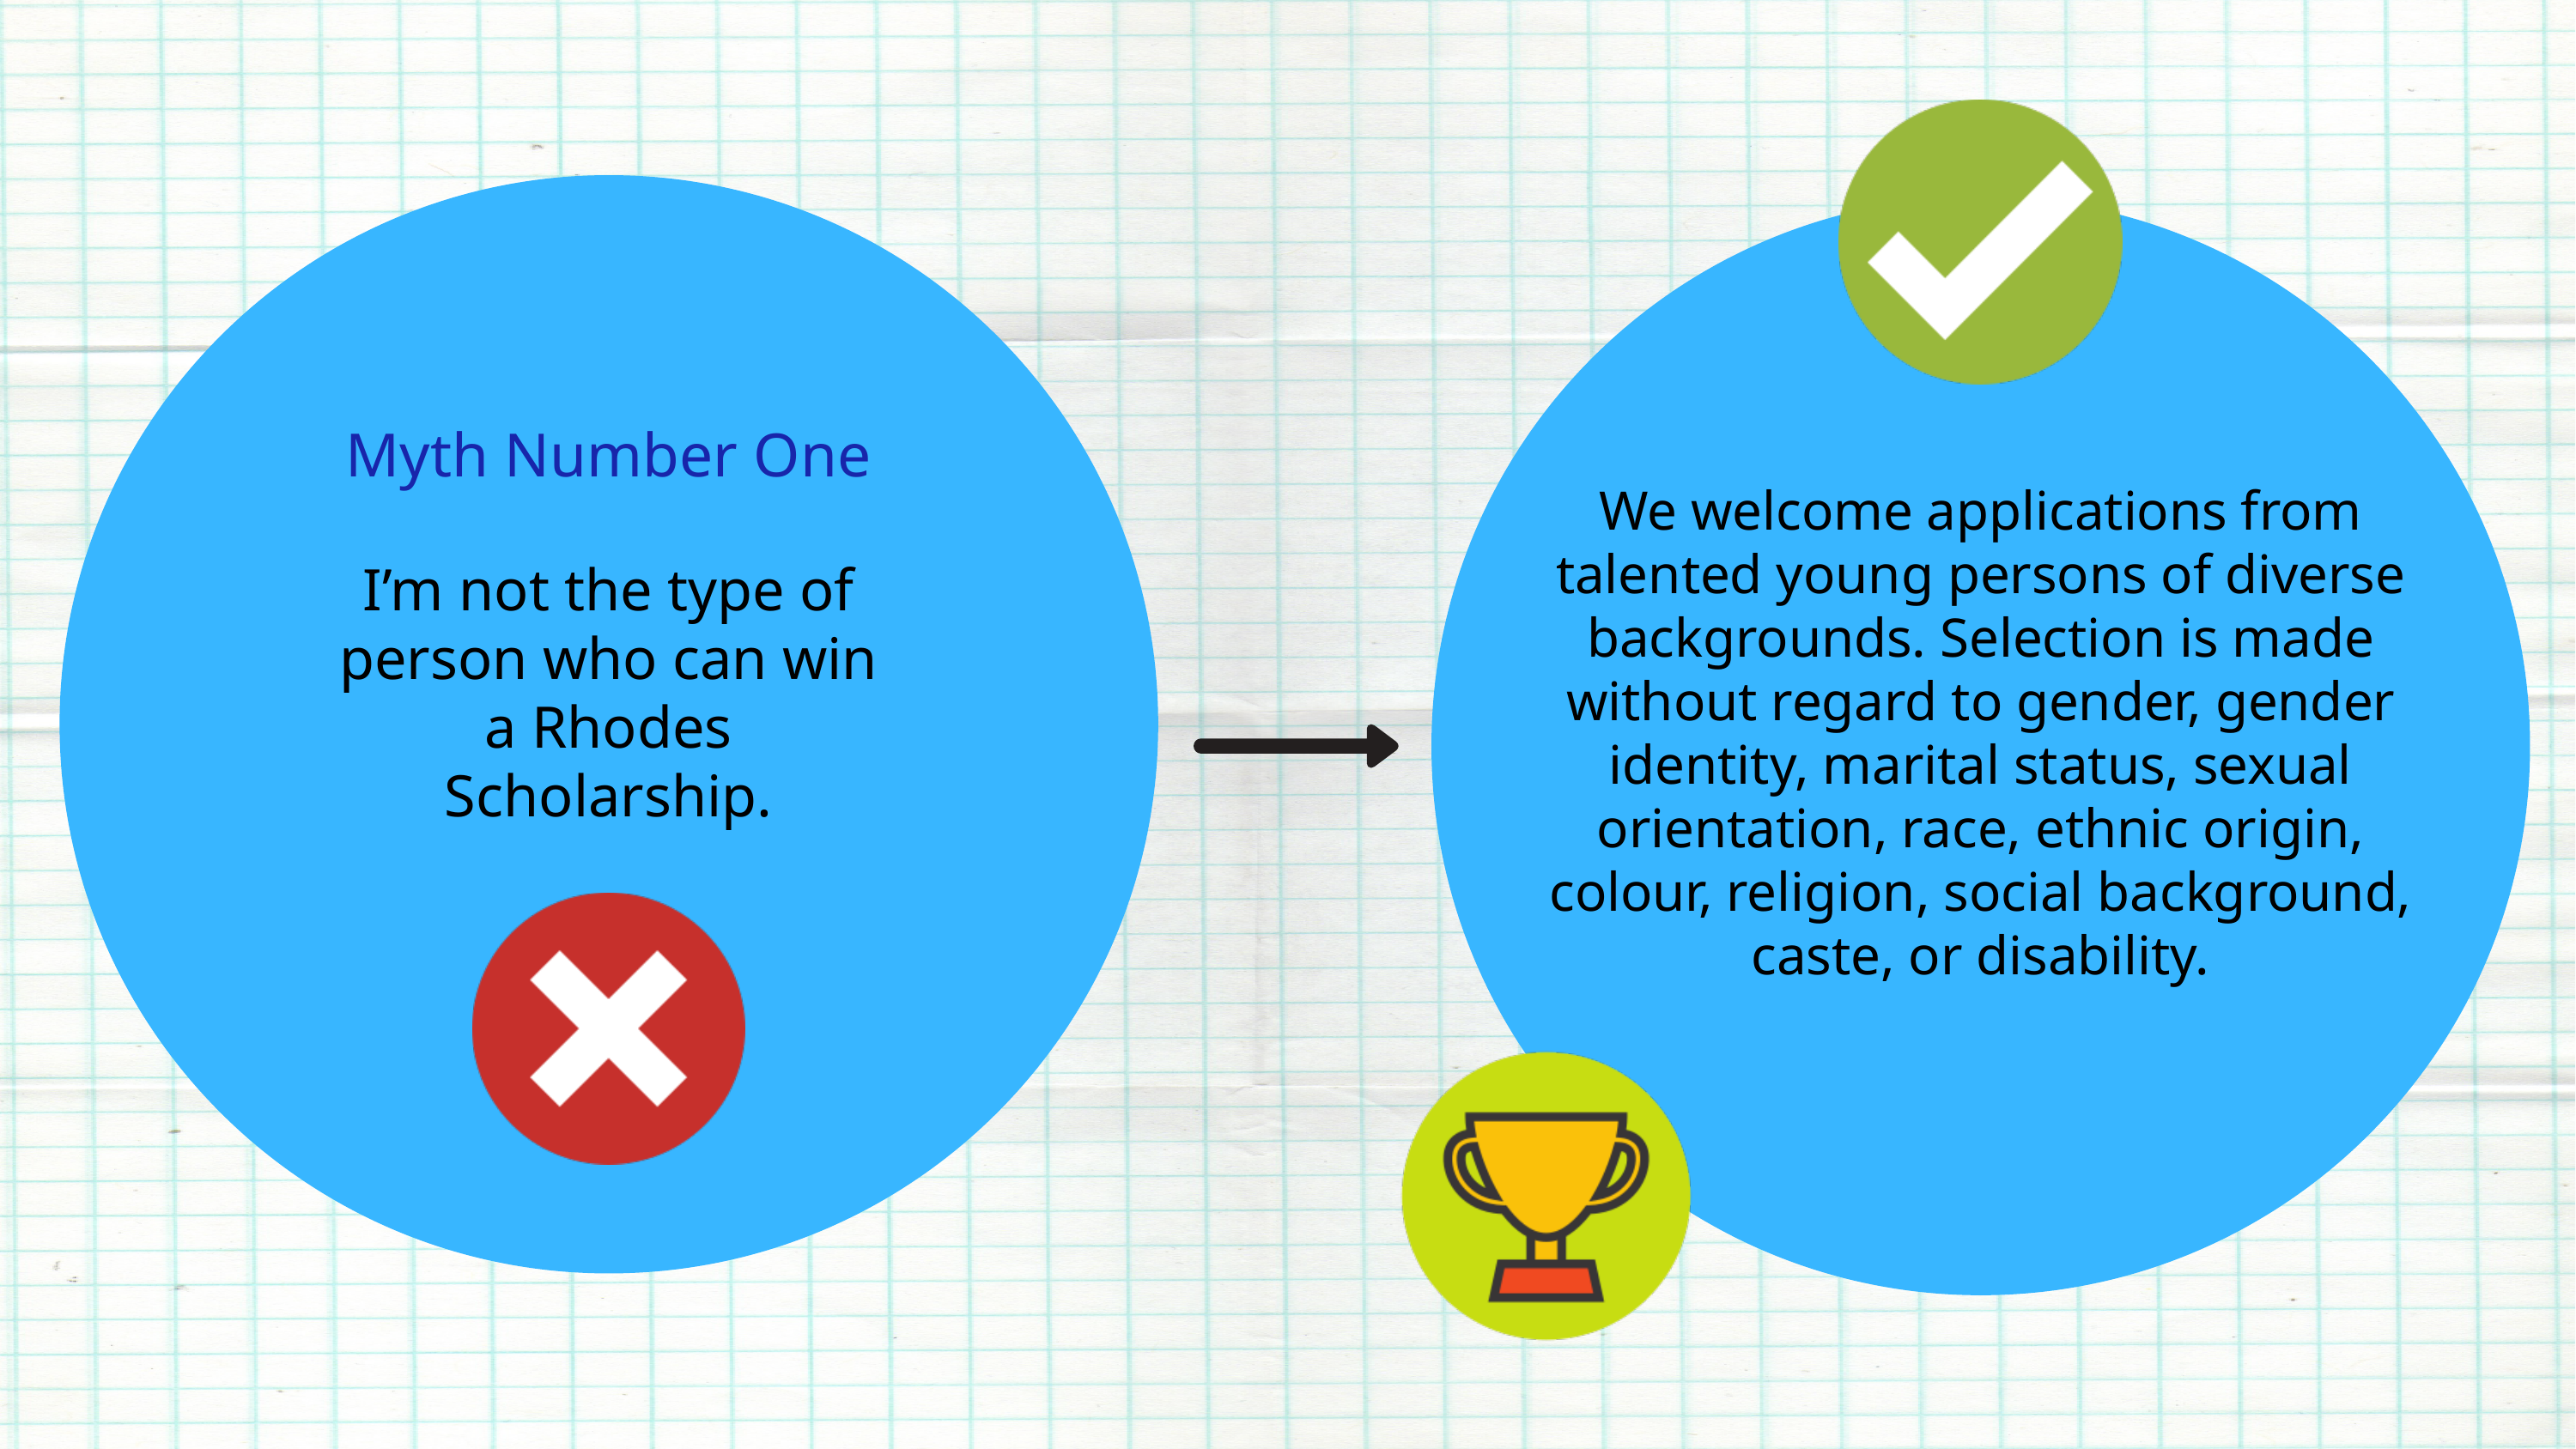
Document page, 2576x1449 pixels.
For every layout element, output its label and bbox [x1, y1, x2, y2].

text_box [1431, 197, 2530, 1296]
text_box [59, 174, 1159, 1274]
picture [0, 0, 2576, 1449]
text_box [1193, 724, 1399, 768]
